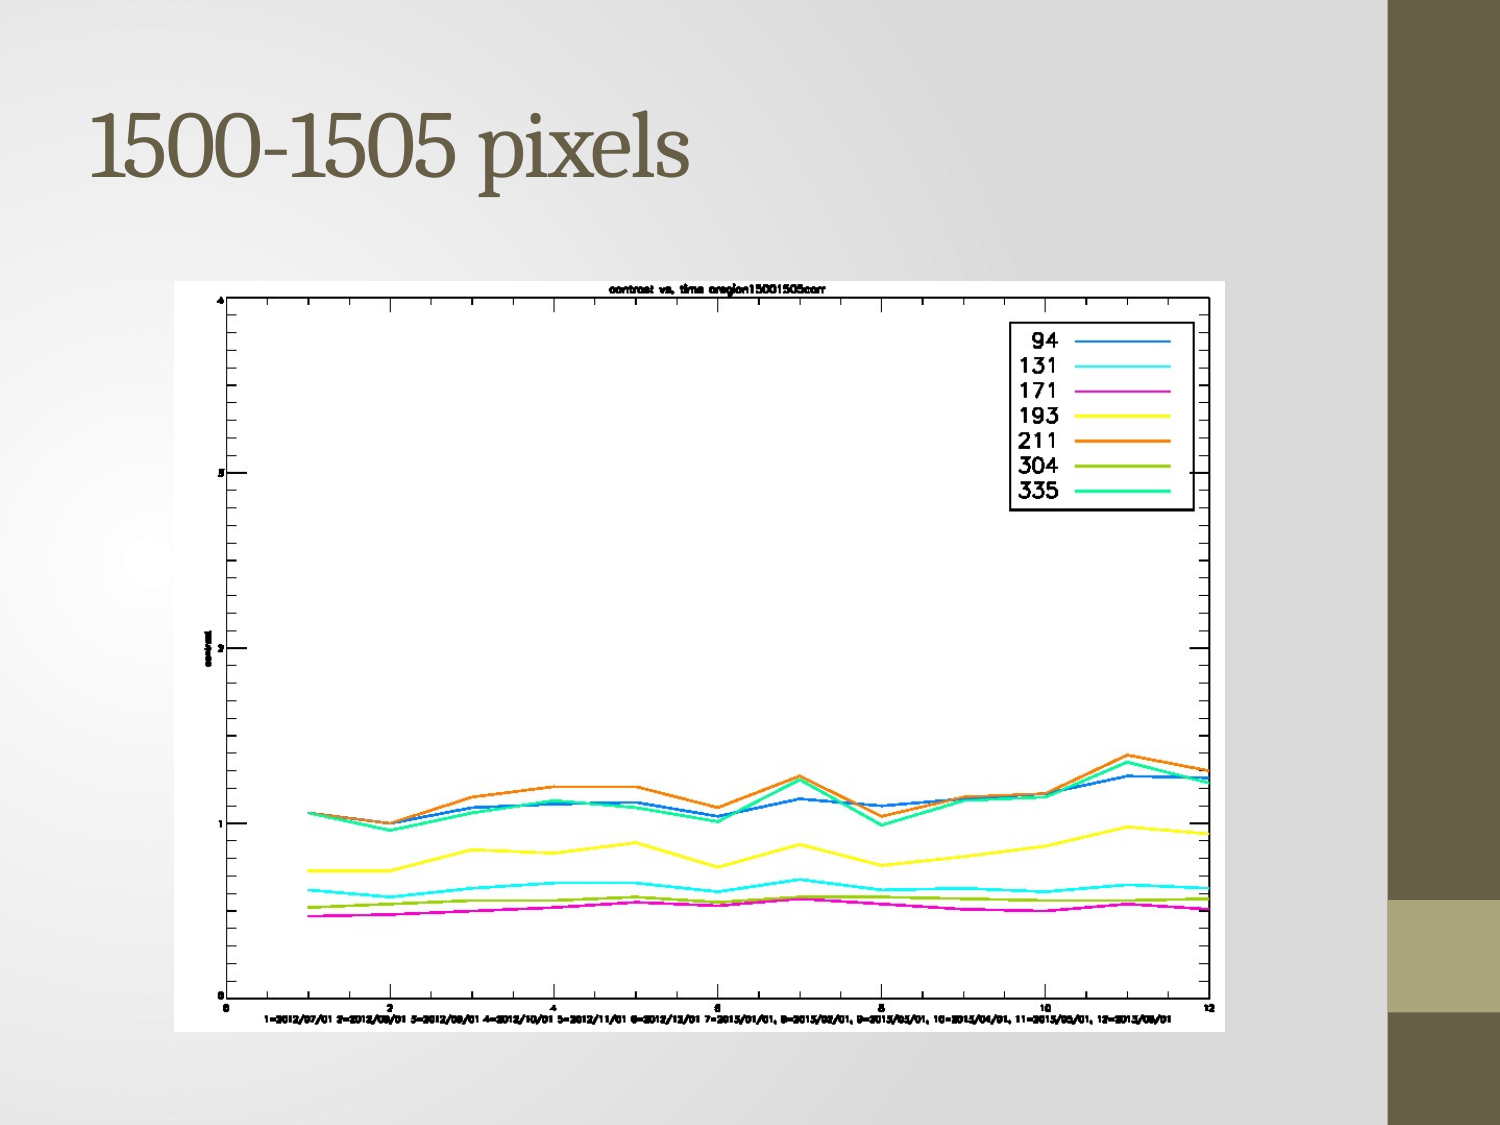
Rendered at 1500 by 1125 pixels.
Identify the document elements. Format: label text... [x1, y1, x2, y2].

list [174, 280, 1226, 1032]
title 1500-1505 pixels [75, 45, 1325, 233]
